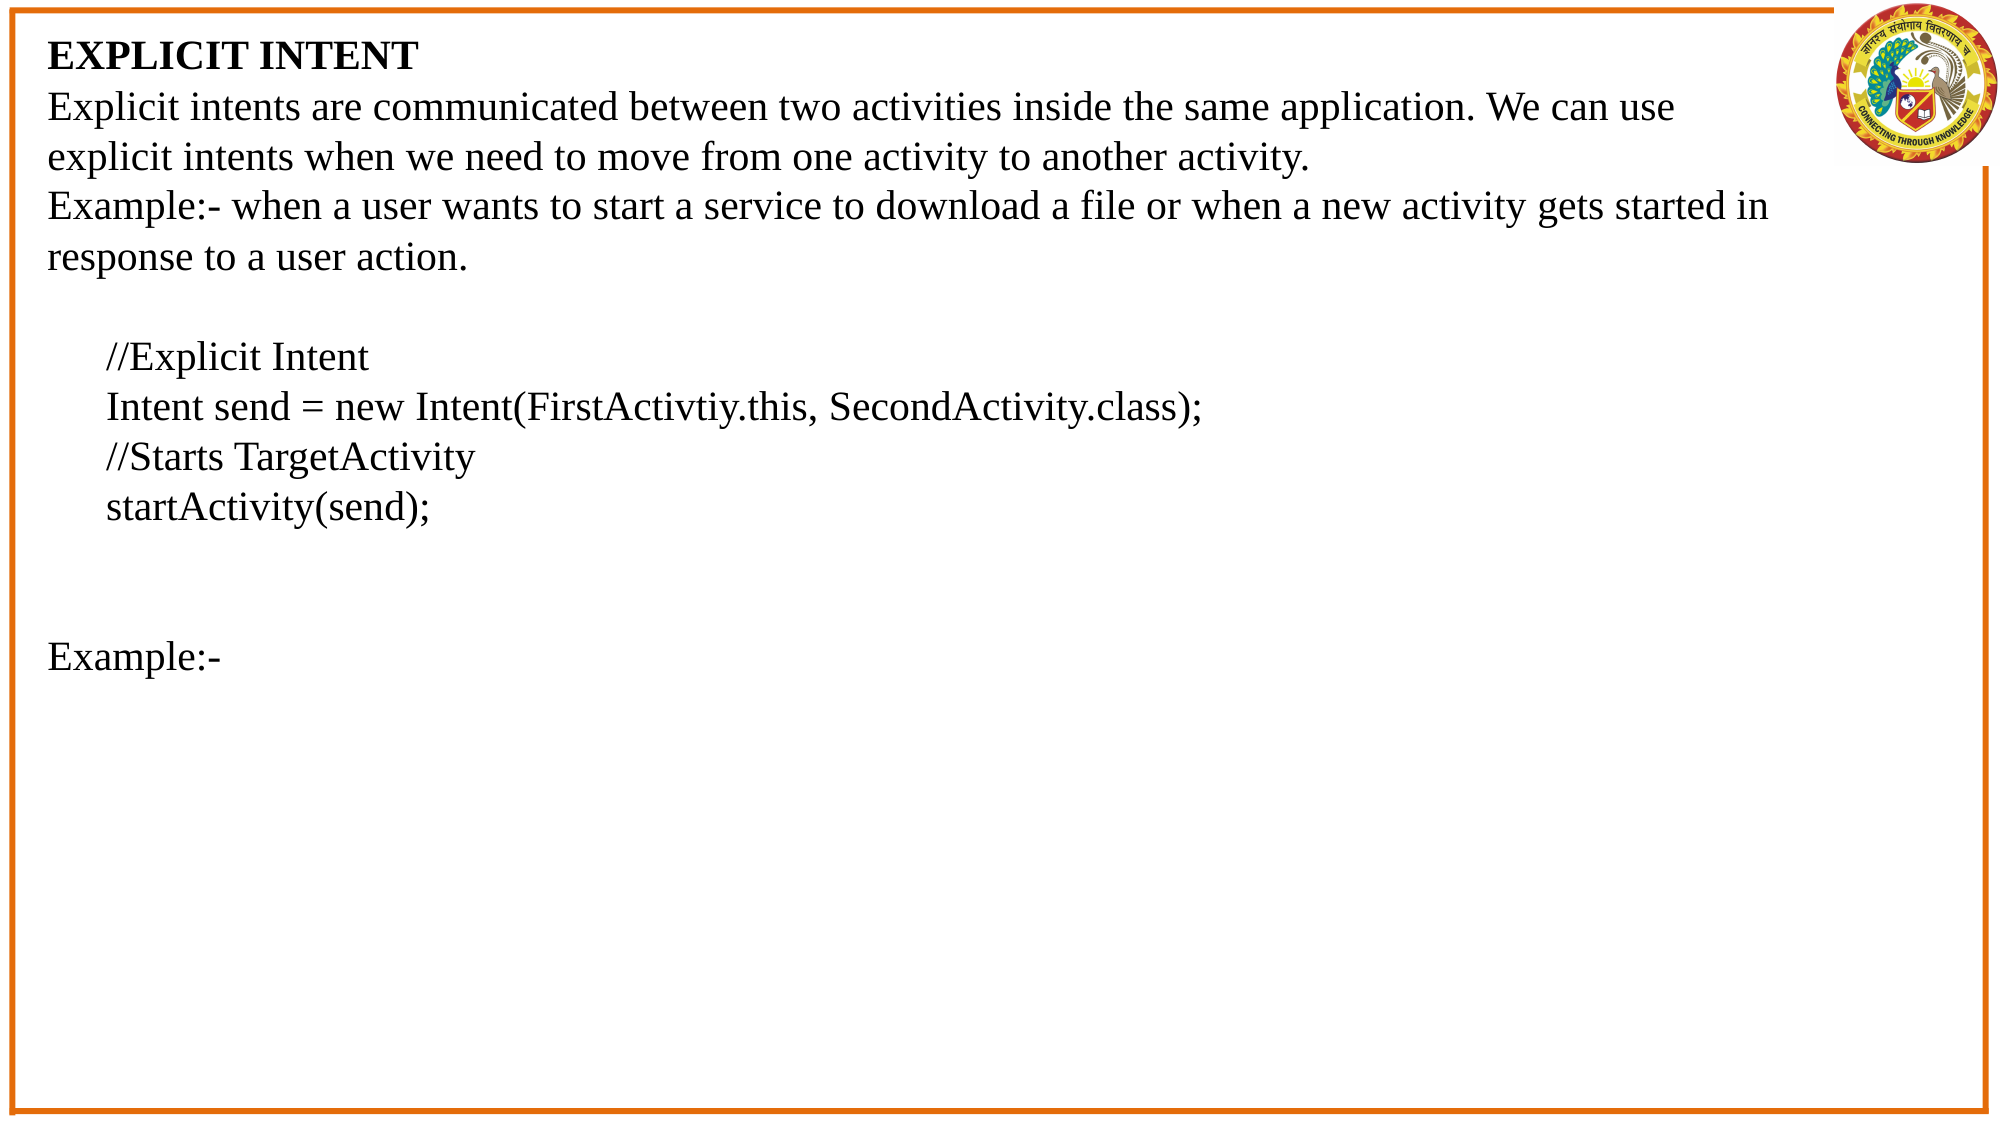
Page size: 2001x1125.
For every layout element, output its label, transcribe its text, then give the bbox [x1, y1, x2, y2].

text_box [9, 1107, 1982, 1115]
text_box EXPLICIT INTENT Explicit intents are communicated between two activities inside the same application. We can use explicit intents when we need to move from one activity to another activity. Example:- when a user wants to start a service to download a file or when a new activity gets started in response to a user action. //Explicit Intent Intent send = new Intent(FirstActivtiy.this, SecondActivity.class); //Starts TargetActivity startActivity(send); Example:- [32, 20, 1824, 686]
text_box [8, 8, 16, 1117]
picture [1834, 0, 2000, 166]
text_box [1982, 166, 1990, 1115]
text_box [9, 6, 1834, 14]
